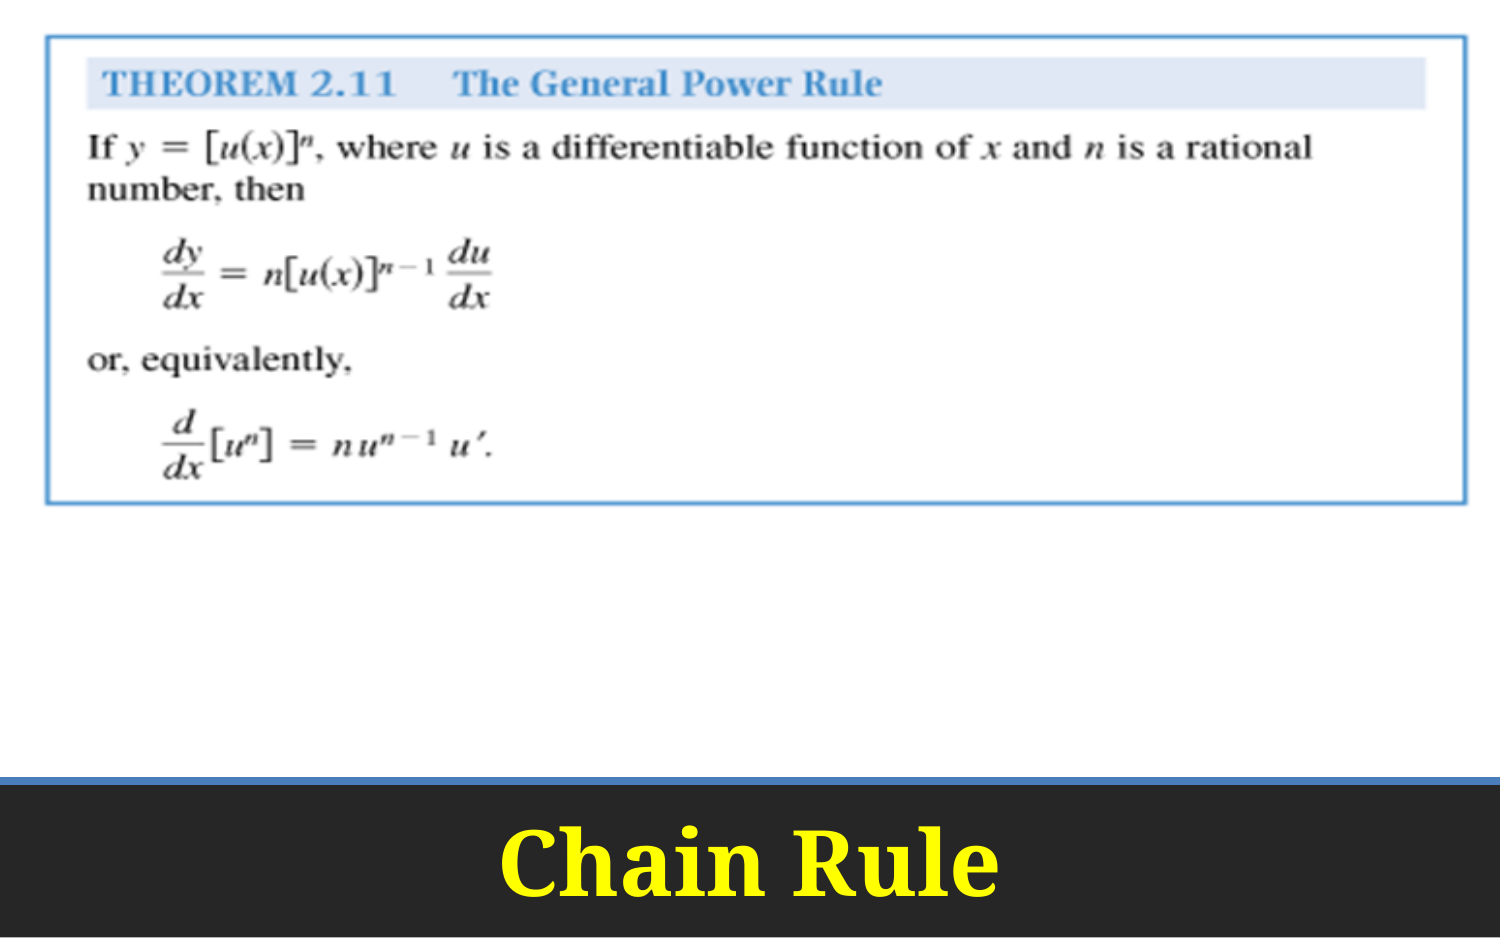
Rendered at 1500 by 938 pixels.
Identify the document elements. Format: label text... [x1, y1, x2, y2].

title Chain Rule [75, 781, 1425, 938]
picture [37, 30, 1477, 511]
